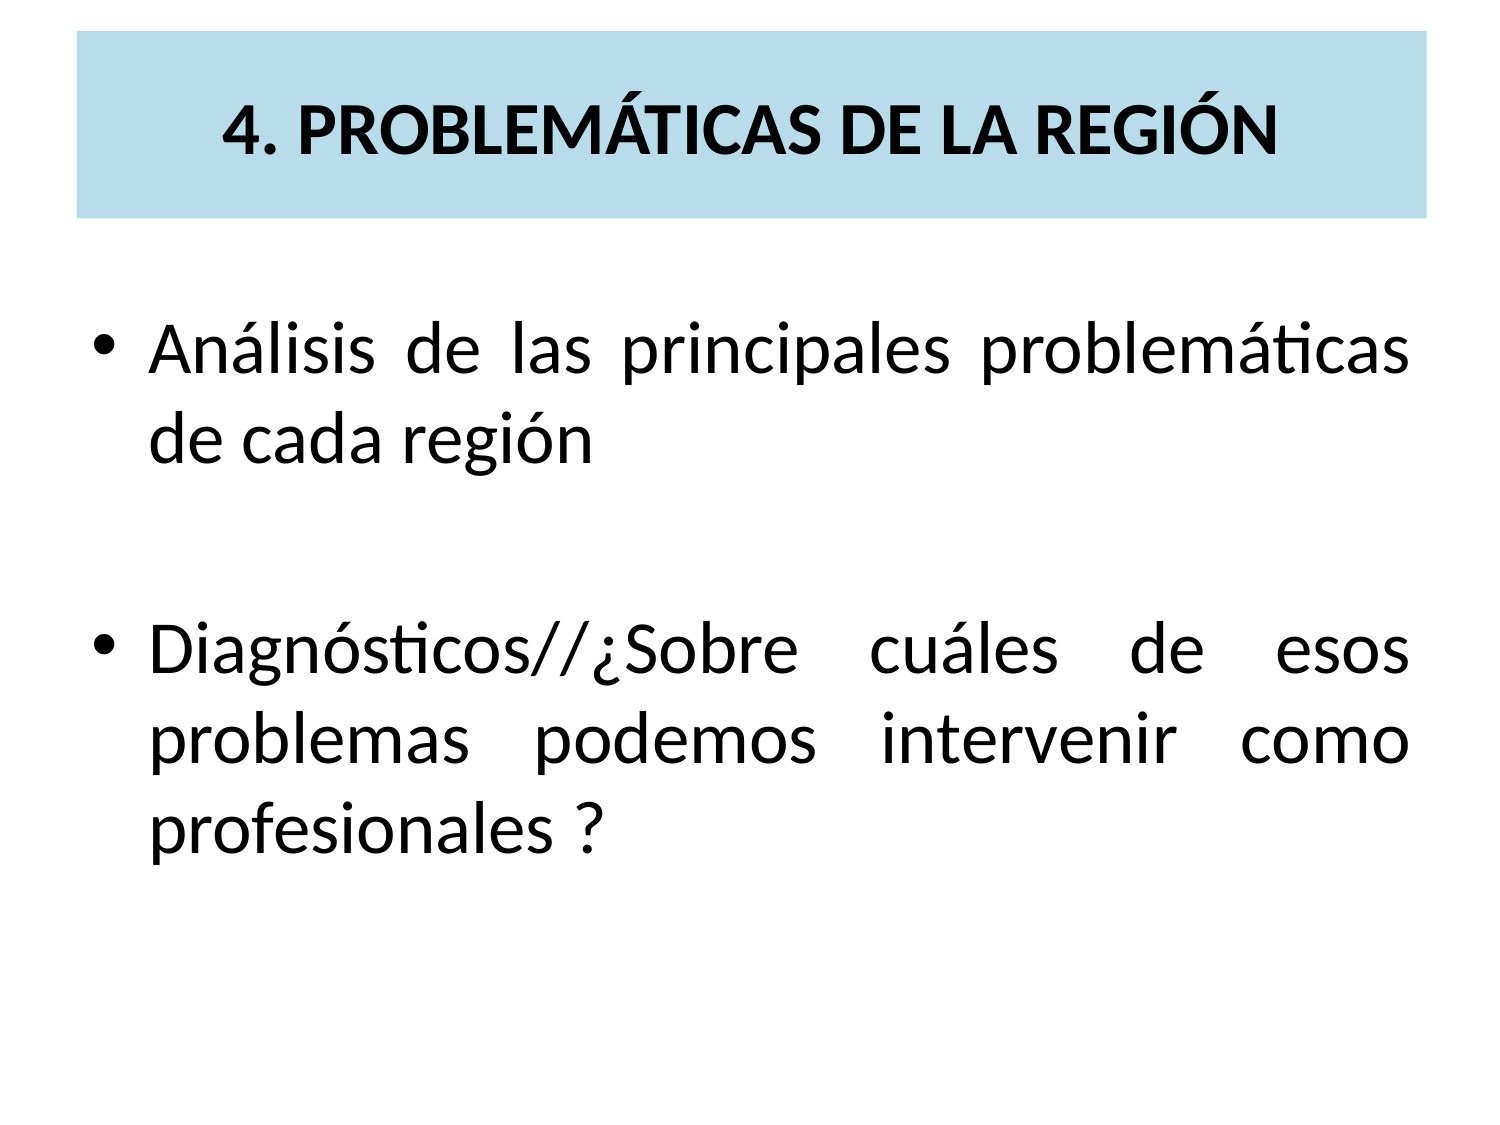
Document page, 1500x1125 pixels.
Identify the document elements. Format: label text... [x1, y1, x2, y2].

list Análisis de las principales problemáticas de cada región Diagnósticos//¿Sobre cuáles de esos problemas podemos intervenir como profesionales ? [76, 290, 1427, 1012]
text_box 4. PROBLEMÁTICAS DE LA REGIÓN [76, 31, 1427, 219]
